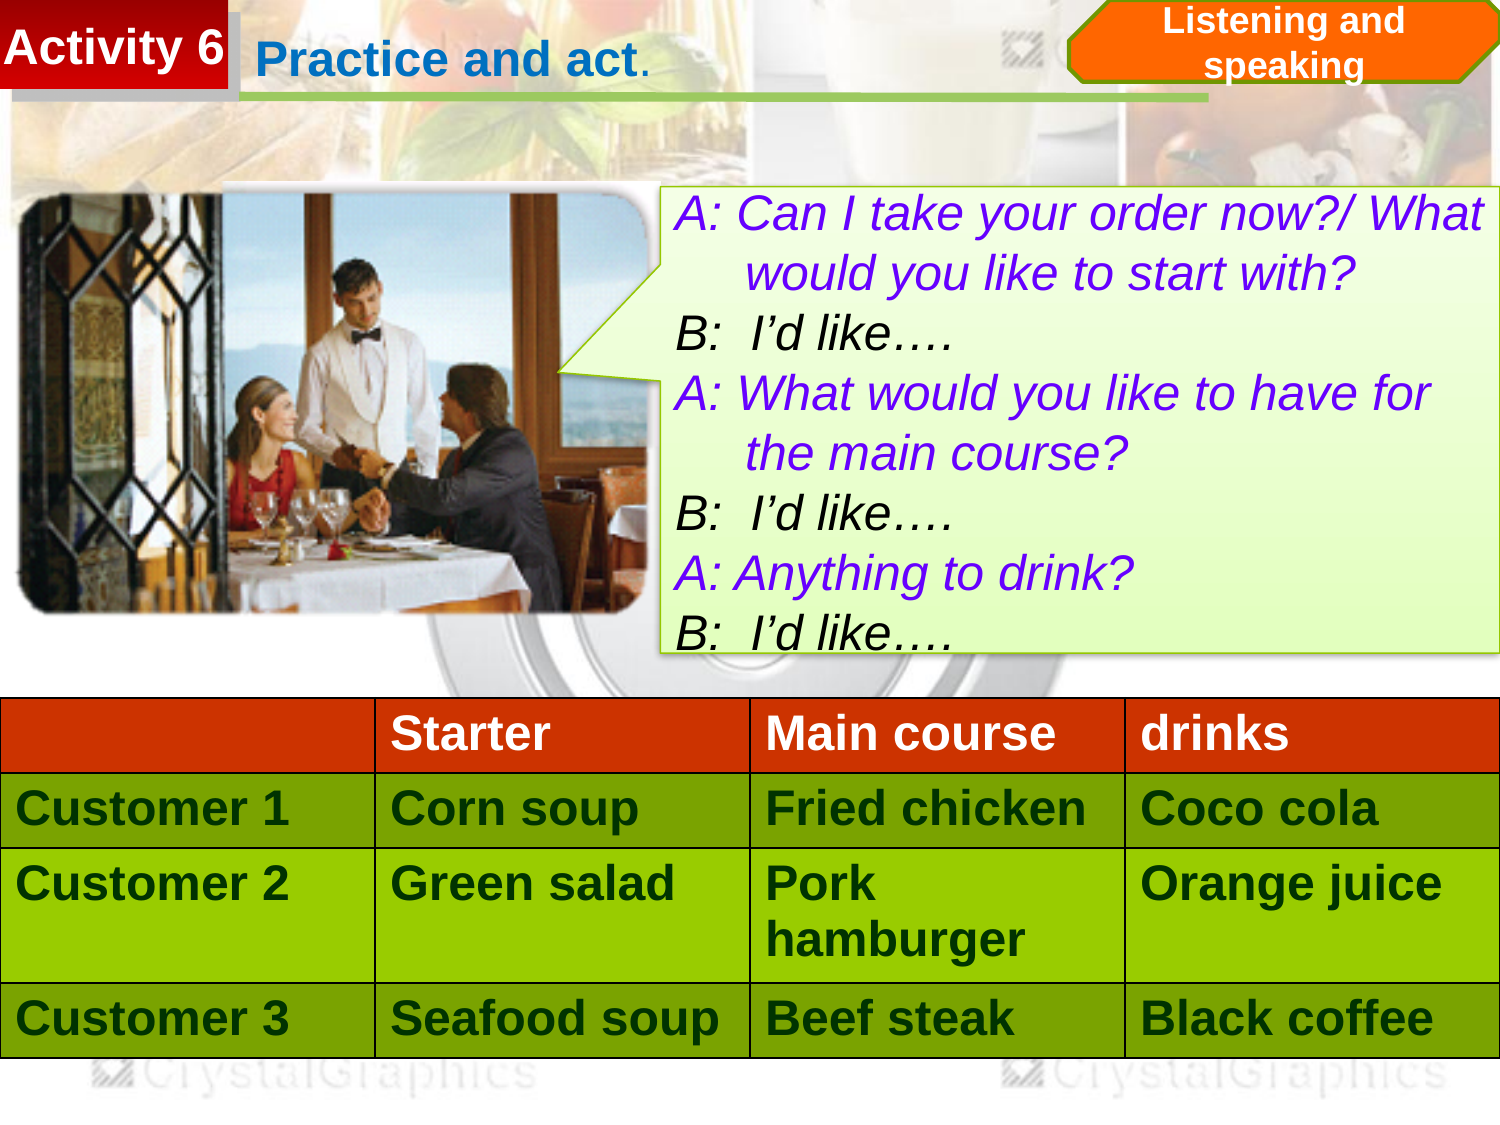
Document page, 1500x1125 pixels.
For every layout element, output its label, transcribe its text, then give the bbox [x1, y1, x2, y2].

table_cell Customer 3 [1, 984, 374, 1057]
table_cell Black coffee [1126, 984, 1499, 1057]
table_cell Customer 1 [1, 774, 374, 847]
table_header drinks [1126, 699, 1499, 772]
table_cell Seafood soup [376, 984, 749, 1057]
table_cell Coco cola [1126, 774, 1499, 847]
picture [1491, 0, 1500, 9]
table_header [1, 699, 374, 772]
table_cell Beef steak [751, 984, 1124, 1057]
table_cell Green salad [376, 849, 749, 982]
table_cell Fried chicken [751, 774, 1124, 847]
table_cell Corn soup [376, 774, 749, 847]
text_box Listening and speaking [1211, 0, 1500, 84]
table_cell Customer 2 [1, 849, 374, 982]
table_cell Orange juice [1126, 849, 1499, 982]
table_header Main course [751, 699, 1124, 772]
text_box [0, 0, 1209, 98]
picture [0, 1059, 1500, 1125]
table_header Starter [376, 699, 749, 772]
picture [0, 45, 1500, 697]
text_box A: Can I take your order now?/ What would you like to start with? B: I’d like…. A: What would you like to have for the main course? B: I’d like…. A: Anything to drink? B: I’d like…. [659, 185, 1500, 654]
table_cell Pork hamburger [751, 849, 1124, 982]
